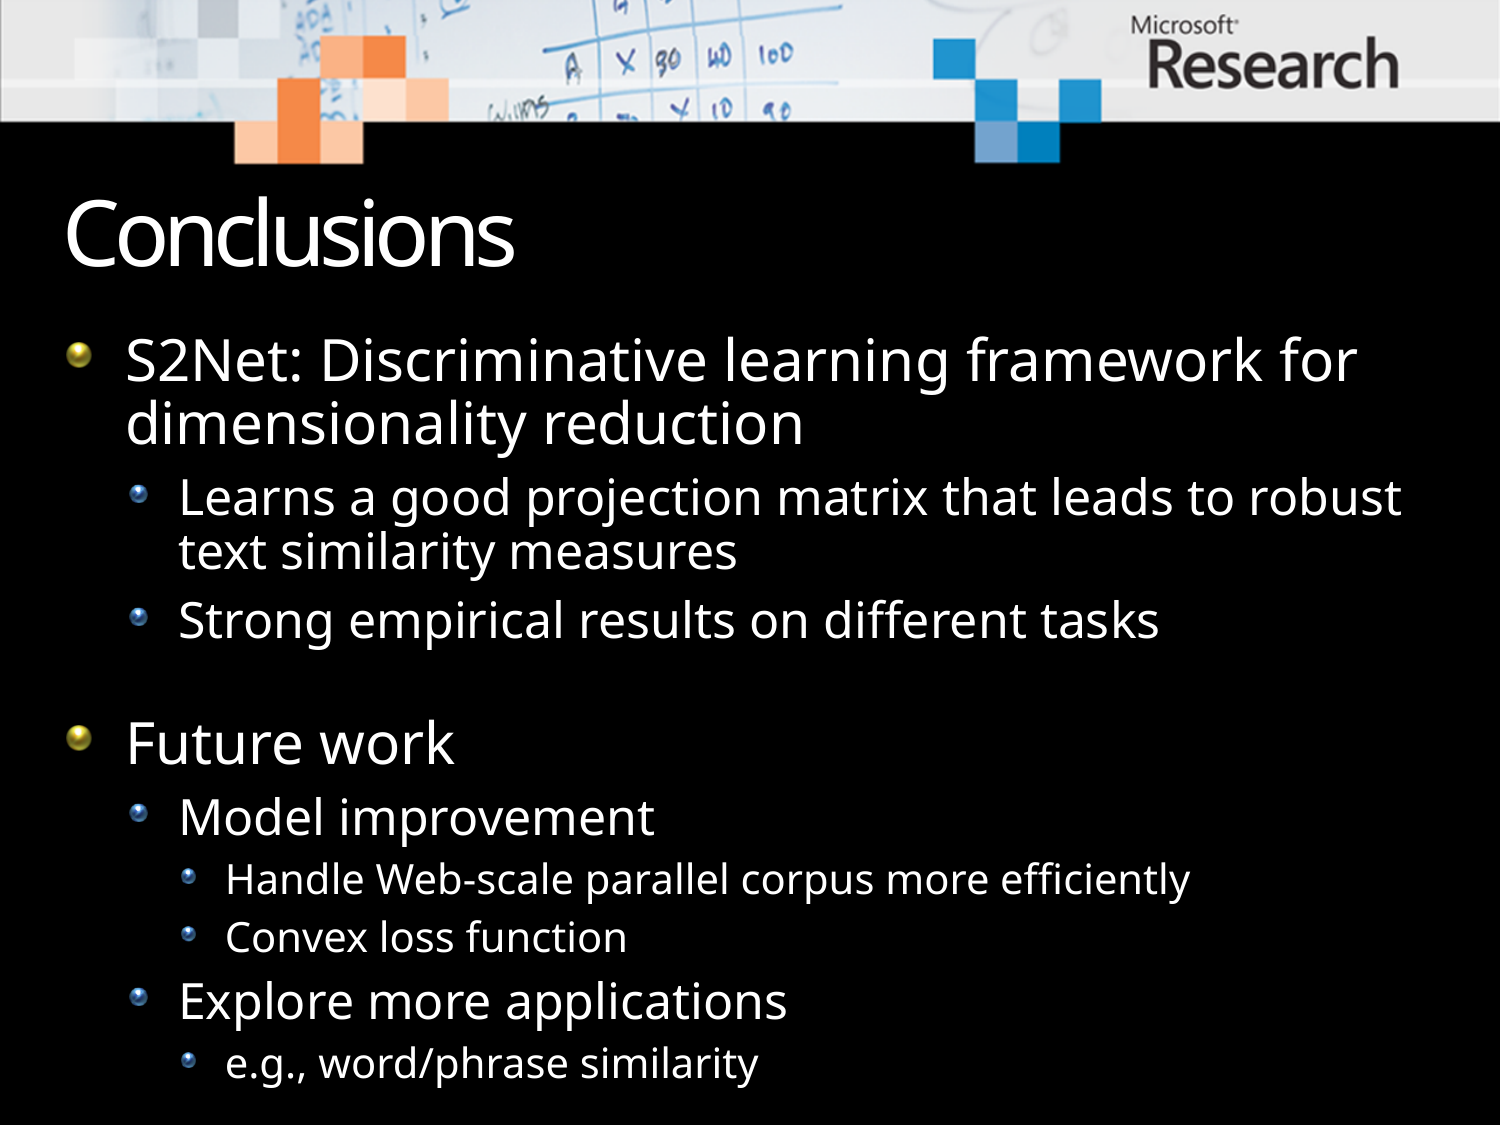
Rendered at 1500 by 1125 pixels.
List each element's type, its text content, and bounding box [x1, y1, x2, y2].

picture [126, 482, 155, 511]
picture [178, 1050, 202, 1075]
picture [178, 924, 202, 948]
picture [0, 0, 1500, 1125]
picture [178, 866, 202, 891]
picture [126, 605, 155, 634]
list S2Net: Discriminative learning framework for dimensionality reduction Learns a good projection matrix that leads to robust text similarity measures Strong empirical results on different tasks Future work Model improvement Handle Web-scale parallel corpus more efficiently Convex loss function Explore more applications e.g., word/phrase similarity [62, 331, 1438, 1125]
picture [126, 801, 155, 830]
title Conclusions [62, 187, 1438, 288]
picture [126, 985, 155, 1014]
